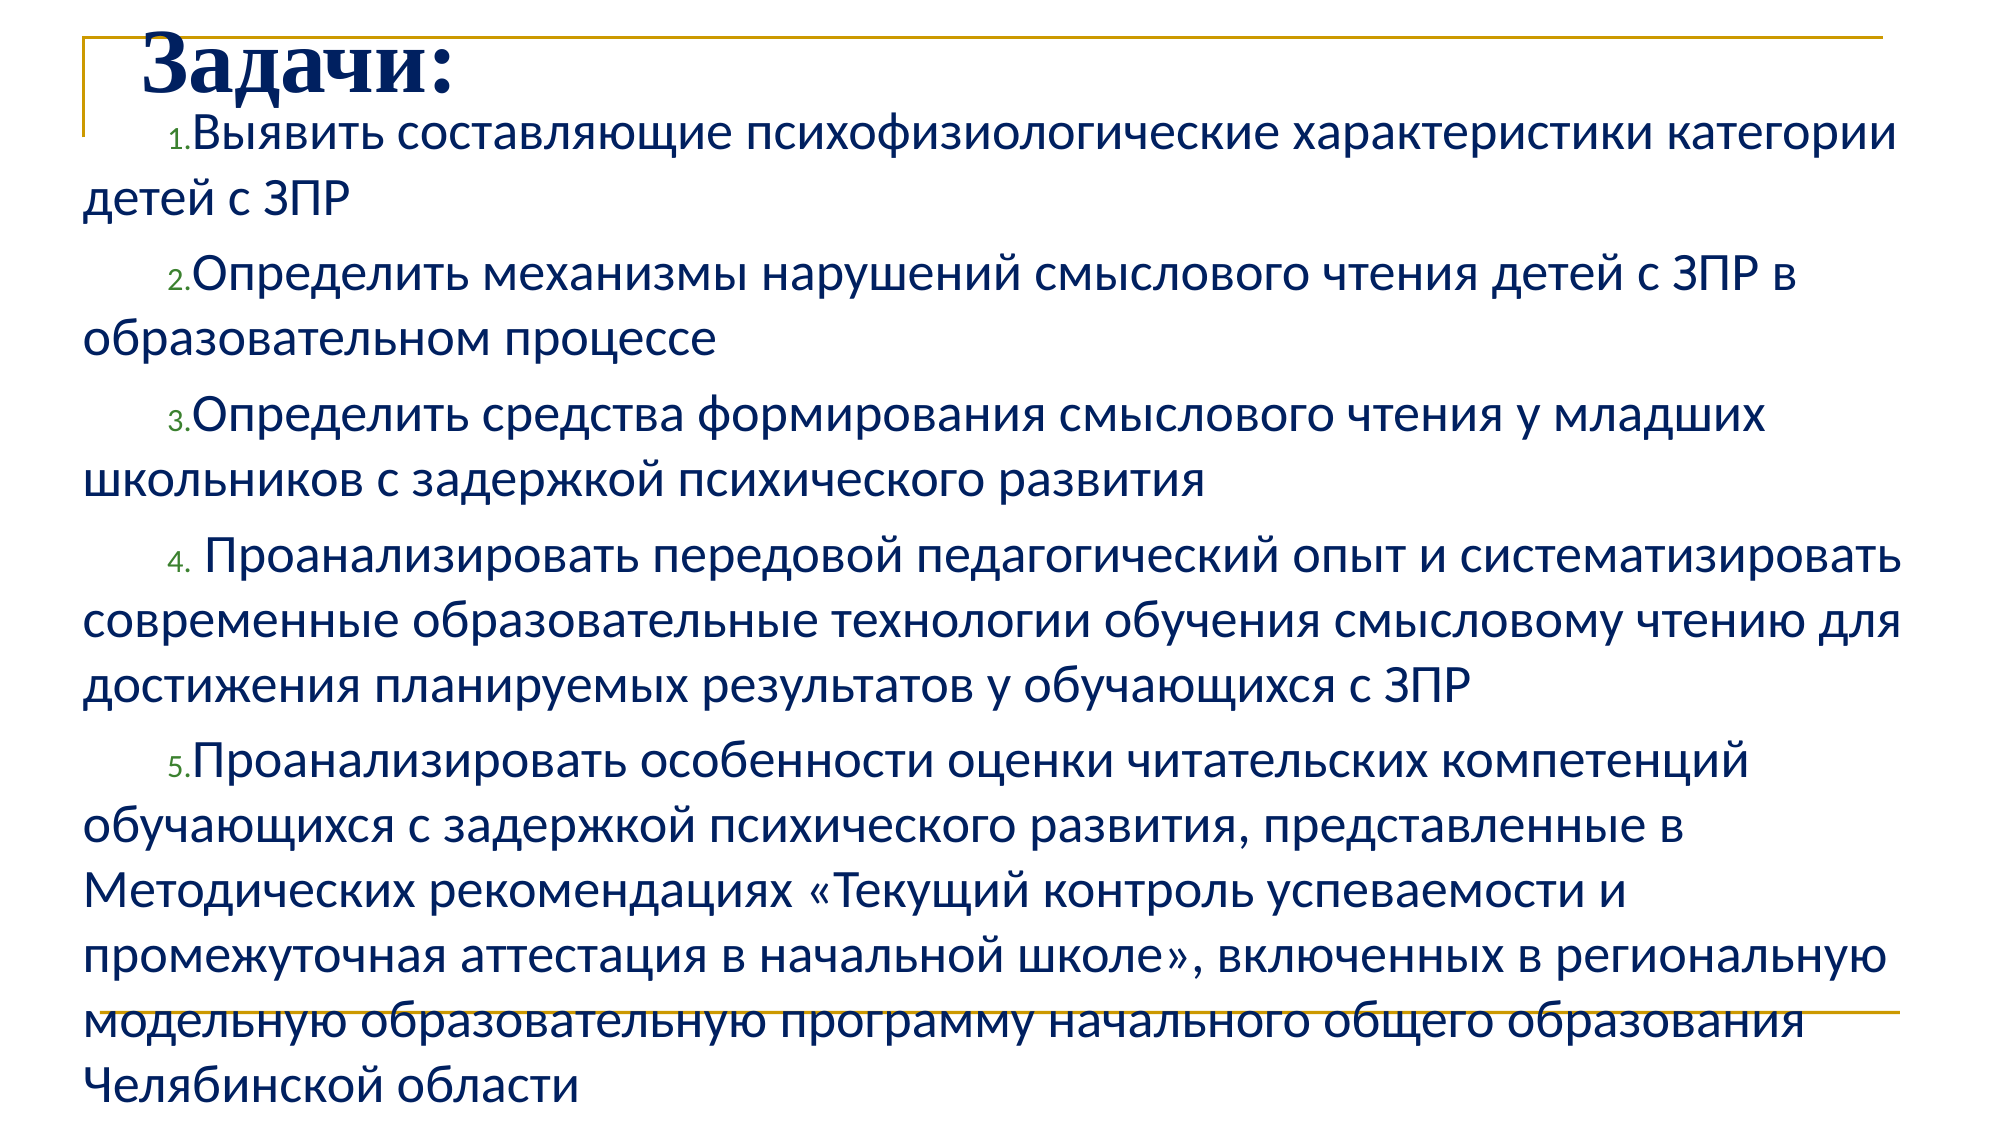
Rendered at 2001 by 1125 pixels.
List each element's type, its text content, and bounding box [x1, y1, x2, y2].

title Задачи: [124, 22, 1876, 88]
list Выявить составляющие психофизиологические характеристики категории детей с ЗПР Определить механизмы нарушений смыслового чтения детей с ЗПР в образовательном процессе Определить средства формирования смыслового чтения у младших школьников с задержкой психического развития Проанализировать передовой педагогический опыт и систематизировать современные образовательные технологии обучения смысловому чтению для достижения планируемых результатов у обучающихся с ЗПР Проанализировать особенности оценки читательских компетенций обучающихся с задержкой психического развития, представленные в Методических рекомендациях «Текущий контроль успеваемости и промежуточная аттестация в начальной школе», включенных в региональную модельную образовательную программу начального общего образования Челябинской области [0, 88, 2000, 1125]
